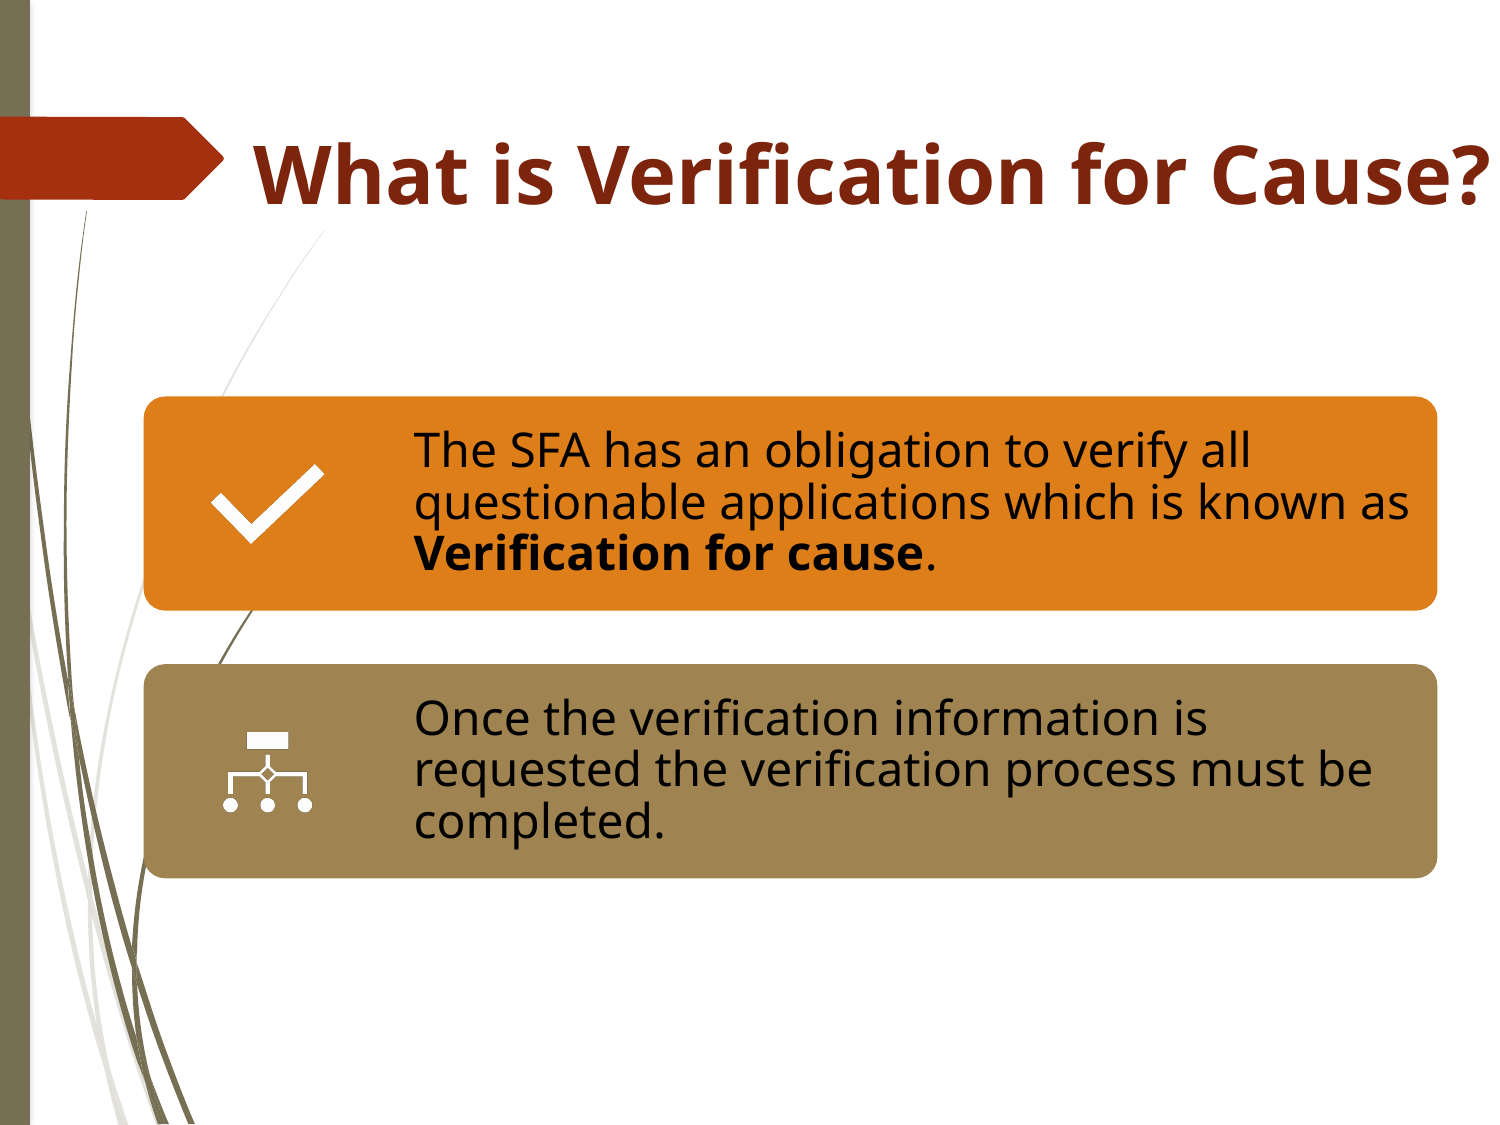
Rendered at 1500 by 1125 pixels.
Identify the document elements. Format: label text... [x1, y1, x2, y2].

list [143, 280, 1438, 995]
title What is Verification for Cause? [221, 115, 1500, 281]
